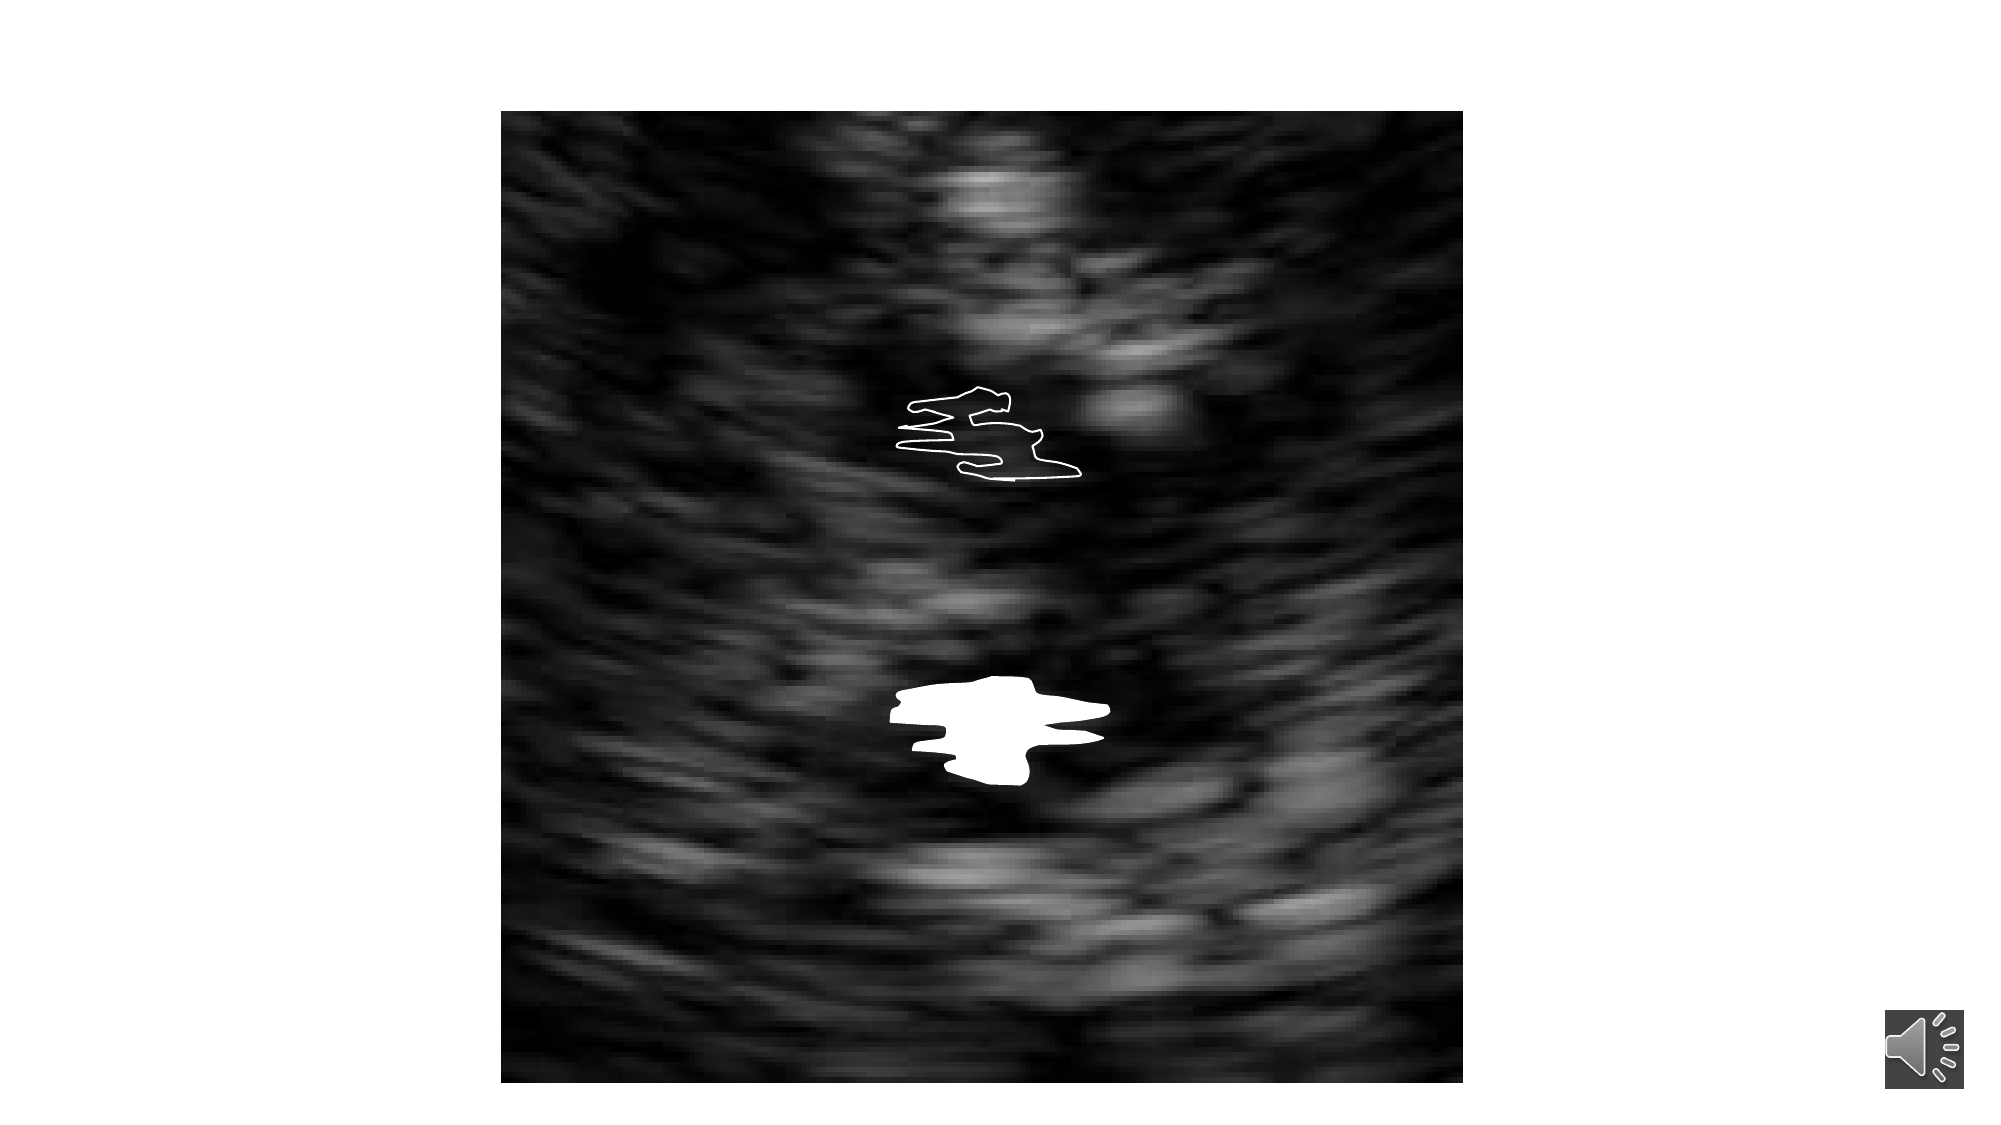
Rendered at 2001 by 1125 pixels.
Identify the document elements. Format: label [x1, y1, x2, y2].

picture [501, 111, 1463, 1083]
picture [1884, 1009, 1965, 1090]
